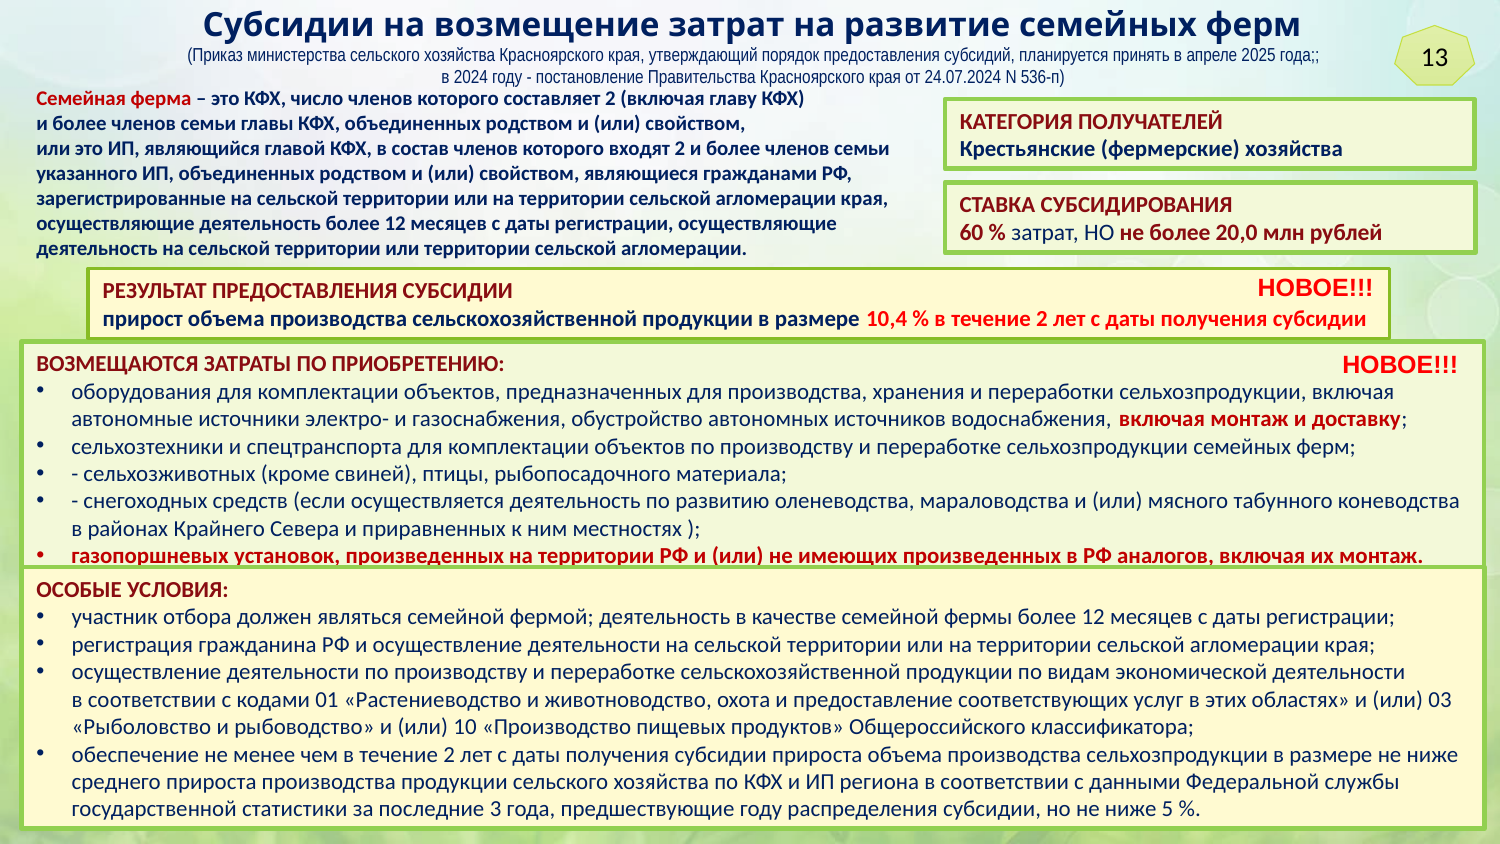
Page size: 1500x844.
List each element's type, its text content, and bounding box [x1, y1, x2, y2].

text_box Субсидии на возмещение затрат на развитие семейных ферм (Приказ министерства сельского хозяйства Красноярского края, утверждающий порядок предоставления субсидий, планируется принять в апреле 2025 года;; в 2024 году - постановление Правительства Красноярского края от 24.07.2024 N 536-п) [21, 0, 1484, 96]
text_box 13 [1394, 24, 1476, 86]
text_box СТАВКА СУБСИДИРОВАНИЯ 60 % затрат, НО не более 20,0 млн рублей [945, 182, 1476, 253]
text_box НОВОЕ!!! [1242, 264, 1389, 310]
text_box Семейная ферма – это КФХ, число членов которого составляет 2 (включая главу КФХ) и более членов семьи главы КФХ, объединенных родством и (или) свойством, или это ИП, являющийся главой КФХ, в состав членов которого входят 2 и более членов семьи указанного ИП, объединенных родством и (или) свойством, являющиеся гражданами РФ, зарегистрированные на сельской территории или на территории сельской агломерации края, осуществляющие деятельность более 12 месяцев с даты регистрации, осуществляющие деятельность на сельской территории или территории сельской агломерации. [21, 77, 945, 267]
text_box ВОЗМЕЩАЮТСЯ ЗАТРАТЫ ПО ПРИОБРЕТЕНИЮ: оборудования для комплектации объектов, предназначенных для производства, хранения и переработки сельхозпродукции, включая автономные источники электро- и газоснабжения, обустройство автономных источников водоснабжения, включая монтаж и доставку; сельхозтехники и спецтранспорта для комплектации объектов по производству и переработке сельхозпродукции семейных ферм; - сельхозживотных (кроме свиней), птицы, рыбопосадочного материала; - снегоходных средств (если осуществляется деятельность по развитию оленеводства, мараловодства и (или) мясного табунного коневодства в районах Крайнего Севера и приравненных к ним местностях ); газопоршневых установок, произведенных на территории РФ и (или) не имеющих произведенных в РФ аналогов, включая их монтаж. [21, 341, 1484, 566]
text_box ОСОБЫЕ УСЛОВИЯ: участник отбора должен являться семейной фермой; деятельность в качестве семейной фермы более 12 месяцев с даты регистрации; регистрация гражданина РФ и осуществление деятельности на сельской территории или на территории сельской агломерации края; осуществление деятельности по производству и переработке сельскохозяйственной продукции по видам экономической деятельности в соответствии с кодами 01 «Растениеводство и животноводство, охота и предоставление соответствующих услуг в этих областях» и (или) 03 «Рыболовство и рыбоводство» и (или) 10 «Производство пищевых продуктов» Общероссийского классификатора; обеспечение не менее чем в течение 2 лет с даты получения субсидии прироста объема производства сельхозпродукции в размере не ниже среднего прироста производства продукции сельского хозяйства по КФХ и ИП региона в соответствии с данными Федеральной службы государственной статистики за последние 3 года, предшествующие году распределения субсидии, но не ниже 5 %. [21, 566, 1485, 829]
text_box КАТЕГОРИЯ ПОЛУЧАТЕЛЕЙ Крестьянские (фермерские) хозяйства [944, 99, 1475, 169]
text_box НОВОЕ!!! [1327, 341, 1474, 387]
text_box Субсидии на возмещение части затрат, связанных с закупом животноводческой продукции (молока, мяса мяса крупного рогатого скота) у граждан, ведущих ЛПХ (приказ министерства сельского хозяйства от 27.12.2024 № 79-1034-о) [0, 0, 1500, 844]
text_box РЕЗУЛЬТАТ ПРЕДОСТАВЛЕНИЯ СУБСИДИИ прирост объема производства сельскохозяйственной продукции в размере 10,4 % в течение 2 лет с даты получения субсидии [87, 268, 1390, 339]
